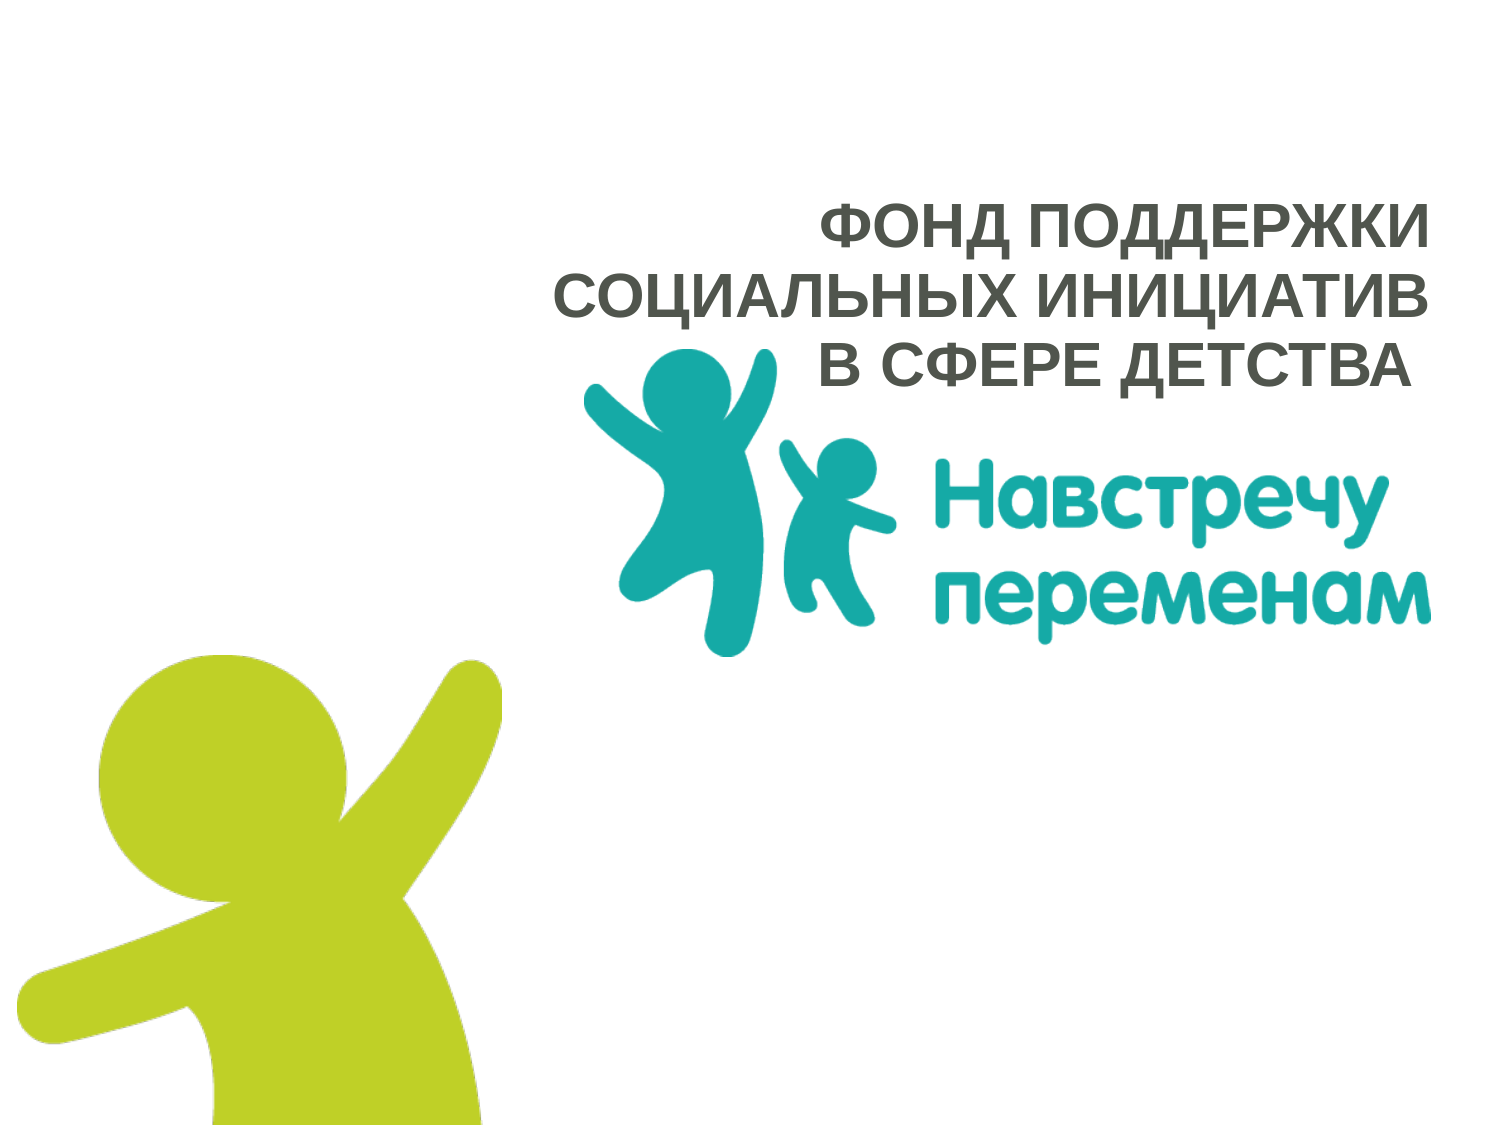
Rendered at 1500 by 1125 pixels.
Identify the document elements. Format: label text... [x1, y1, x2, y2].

picture [584, 349, 1431, 658]
text_box ФОНД ПОДДЕРЖКИ СОЦИАЛЬНЫХ ИНИЦИАТИВ В СФЕРЕ ДЕТСТВА [513, 184, 1447, 504]
picture [17, 655, 503, 1125]
